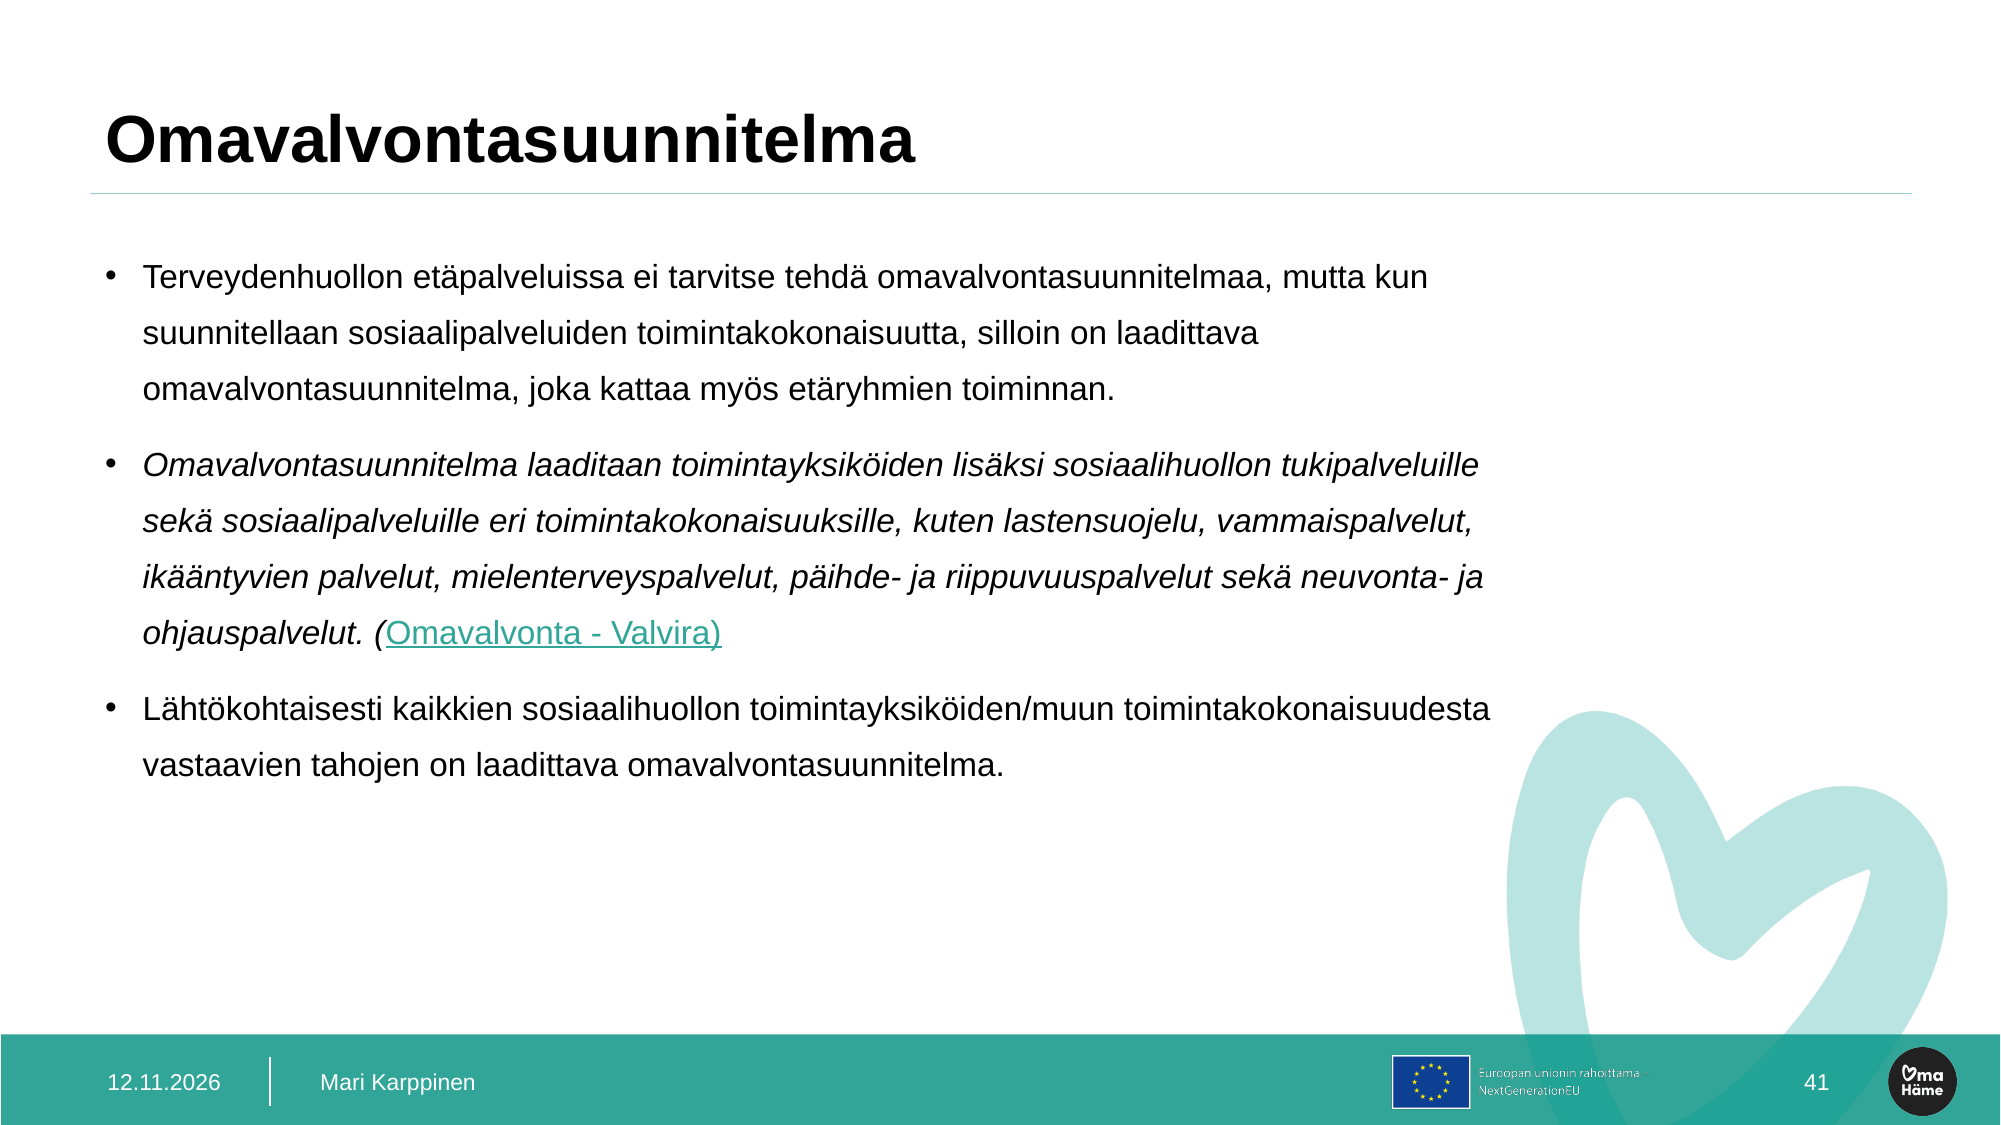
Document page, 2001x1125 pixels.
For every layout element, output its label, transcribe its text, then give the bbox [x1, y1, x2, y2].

picture [1887, 1046, 1958, 1117]
list Terveydenhuollon etäpalveluissa ei tarvitse tehdä omavalvontasuunnitelmaa, mutta kun suunnitellaan sosiaalipalveluiden toimintakokonaisuutta, silloin on laadittava omavalvontasuunnitelma, joka kattaa myös etäryhmien toiminnan. Omavalvontasuunnitelma laaditaan toimintayksiköiden lisäksi sosiaalihuollon tukipalveluille sekä sosiaalipalveluille eri toimintakokonaisuuksille, kuten lastensuojelu, vammaispalvelut, ikääntyvien palvelut, mielenterveyspalvelut, päihde- ja riippuvuuspalvelut sekä neuvonta- ja ohjauspalvelut. (Omavalvonta - Valvira) Lähtökohtaisesti kaikkien sosiaalihuollon toimintayksiköiden/muun toimintakokonaisuudesta vastaavien tahojen on laadittava omavalvontasuunnitelma. [90, 231, 1528, 920]
footer Kanta-Hämeen hyvinvointialue [1463, 704, 1984, 1034]
slide_number 43 [1764, 1056, 1845, 1107]
picture [1384, 1045, 1663, 1119]
title Omavalvontasuunnitelma [90, 29, 1913, 185]
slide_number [92, 1056, 264, 1107]
footer Mari Karppinen [305, 1056, 981, 1107]
